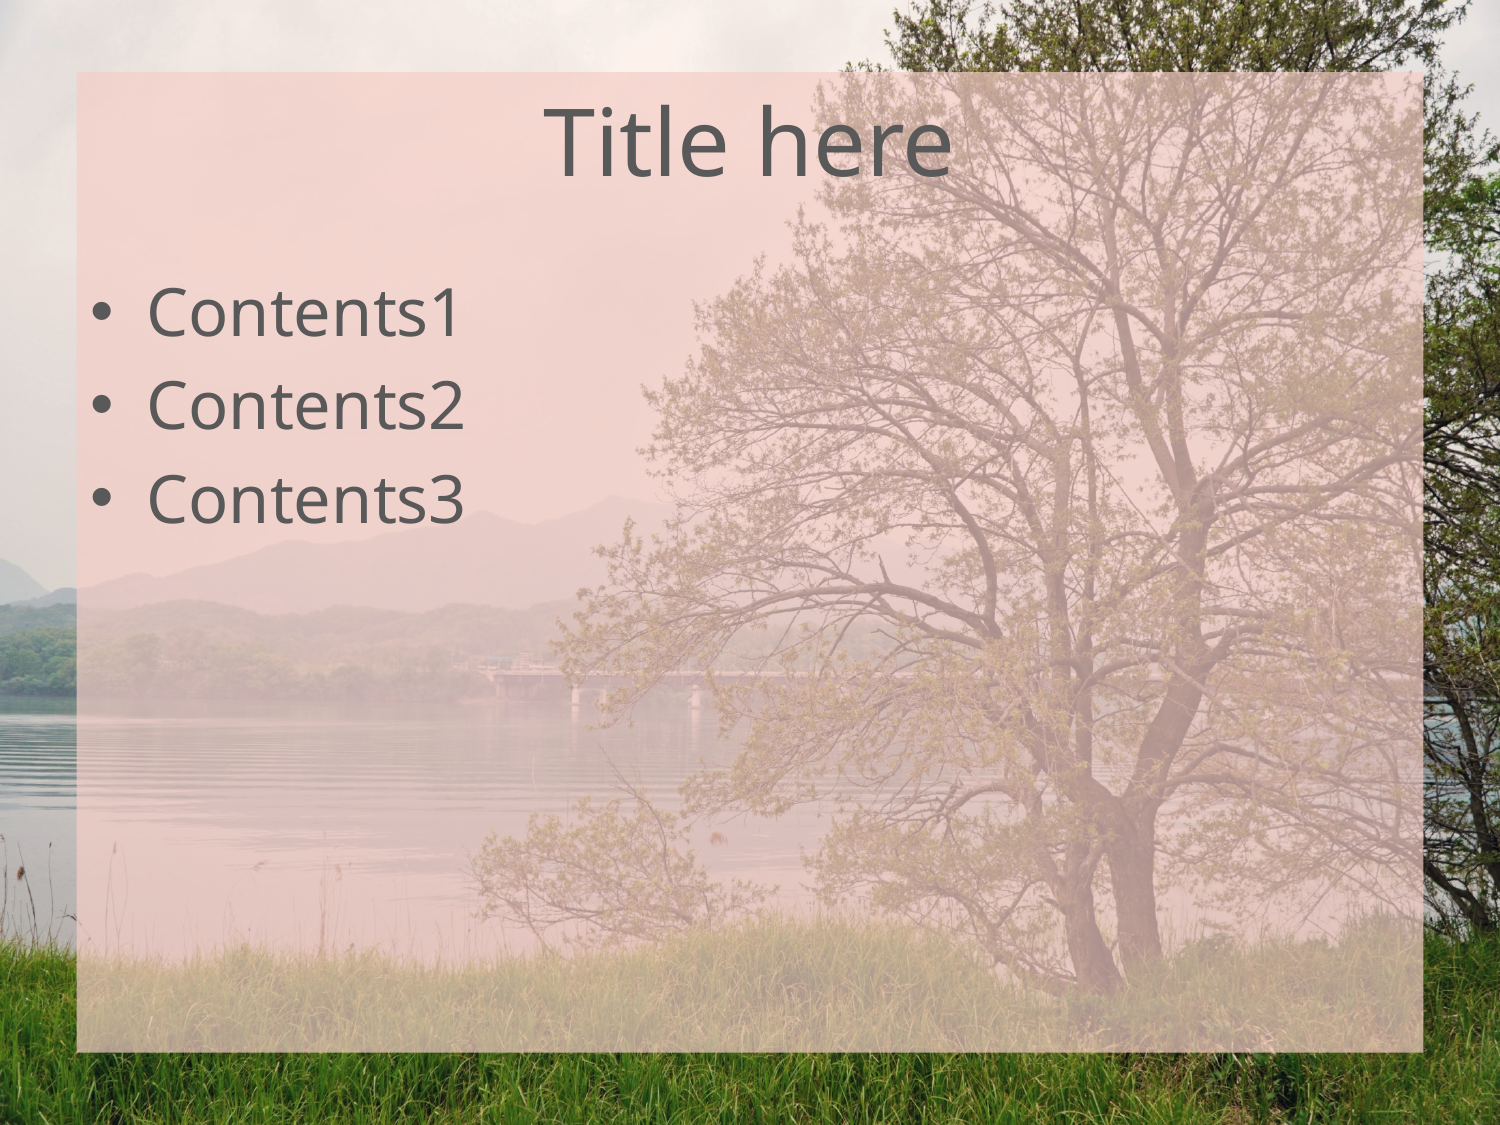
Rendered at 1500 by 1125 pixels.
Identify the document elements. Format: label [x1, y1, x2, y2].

text_box [0, 0, 1500, 1125]
